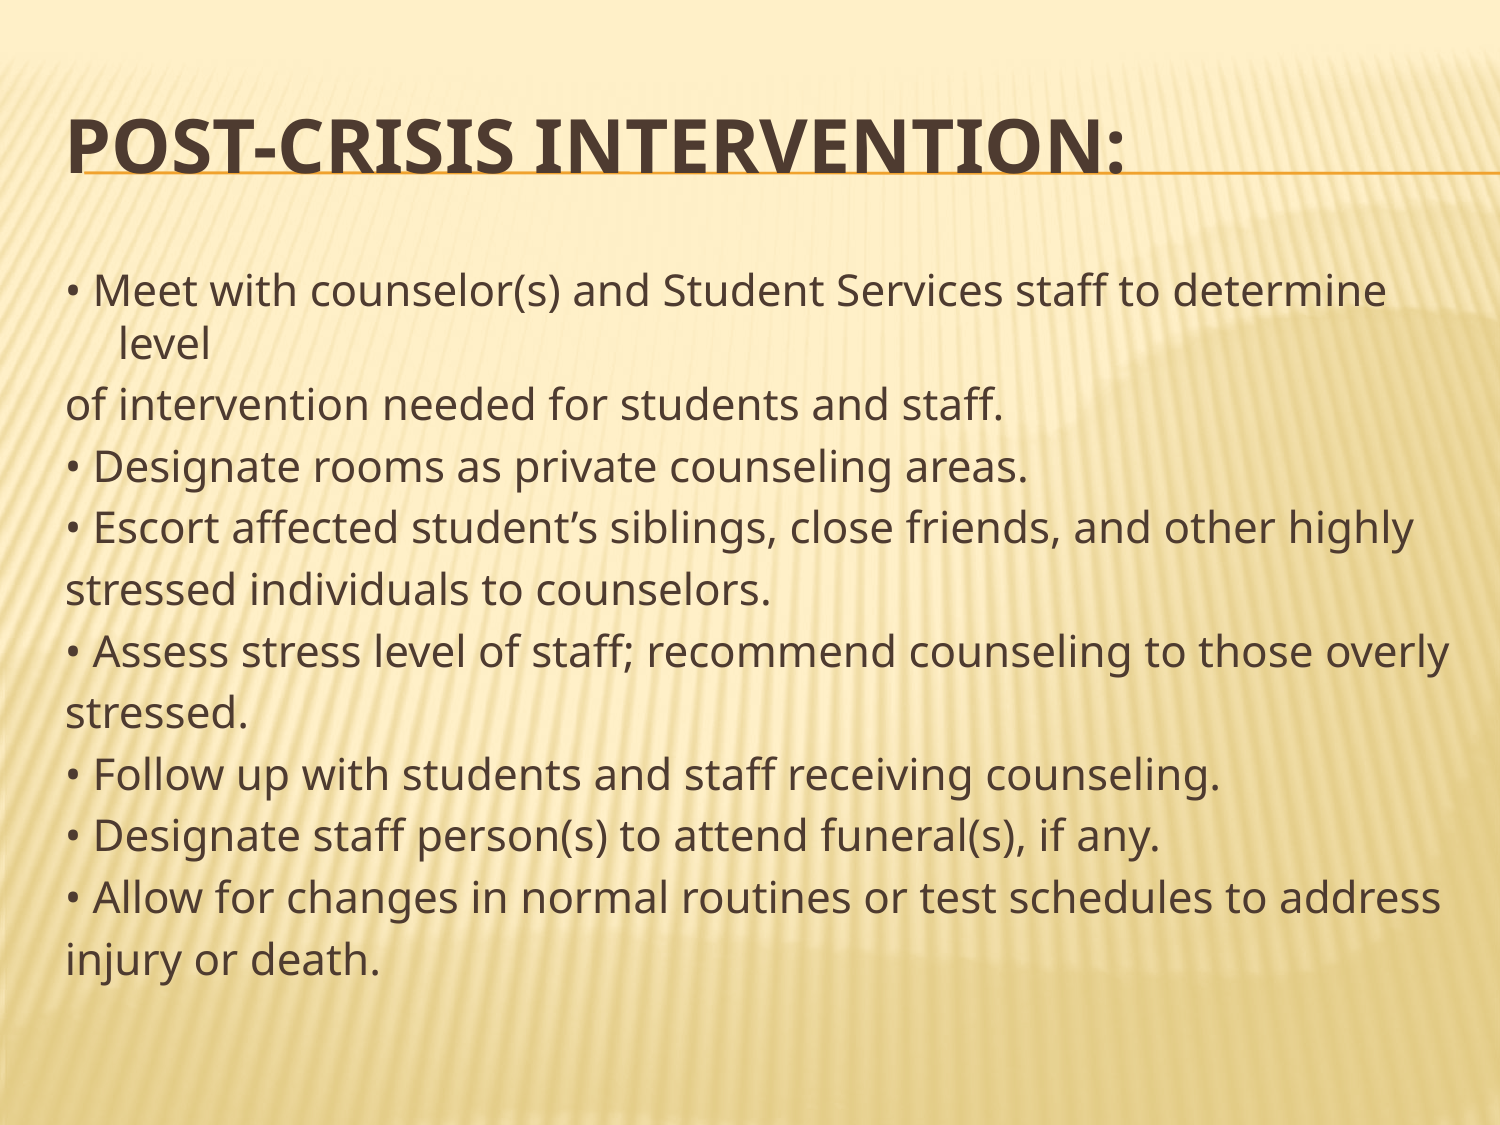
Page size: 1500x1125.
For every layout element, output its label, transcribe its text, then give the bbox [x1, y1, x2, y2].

list • Meet with counselor(s) and Student Services staff to determine level of intervention needed for students and staff. • Designate rooms as private counseling areas. • Escort affected student’s siblings, close friends, and other highly stressed individuals to counselors. • Assess stress level of staff; recommend counseling to those overly stressed. • Follow up with students and staff receiving counseling. • Designate staff person(s) to attend funeral(s), if any. • Allow for changes in normal routines or test schedules to address injury or death. [50, 254, 1475, 998]
title Post-crisis intervention: [50, 75, 1475, 213]
